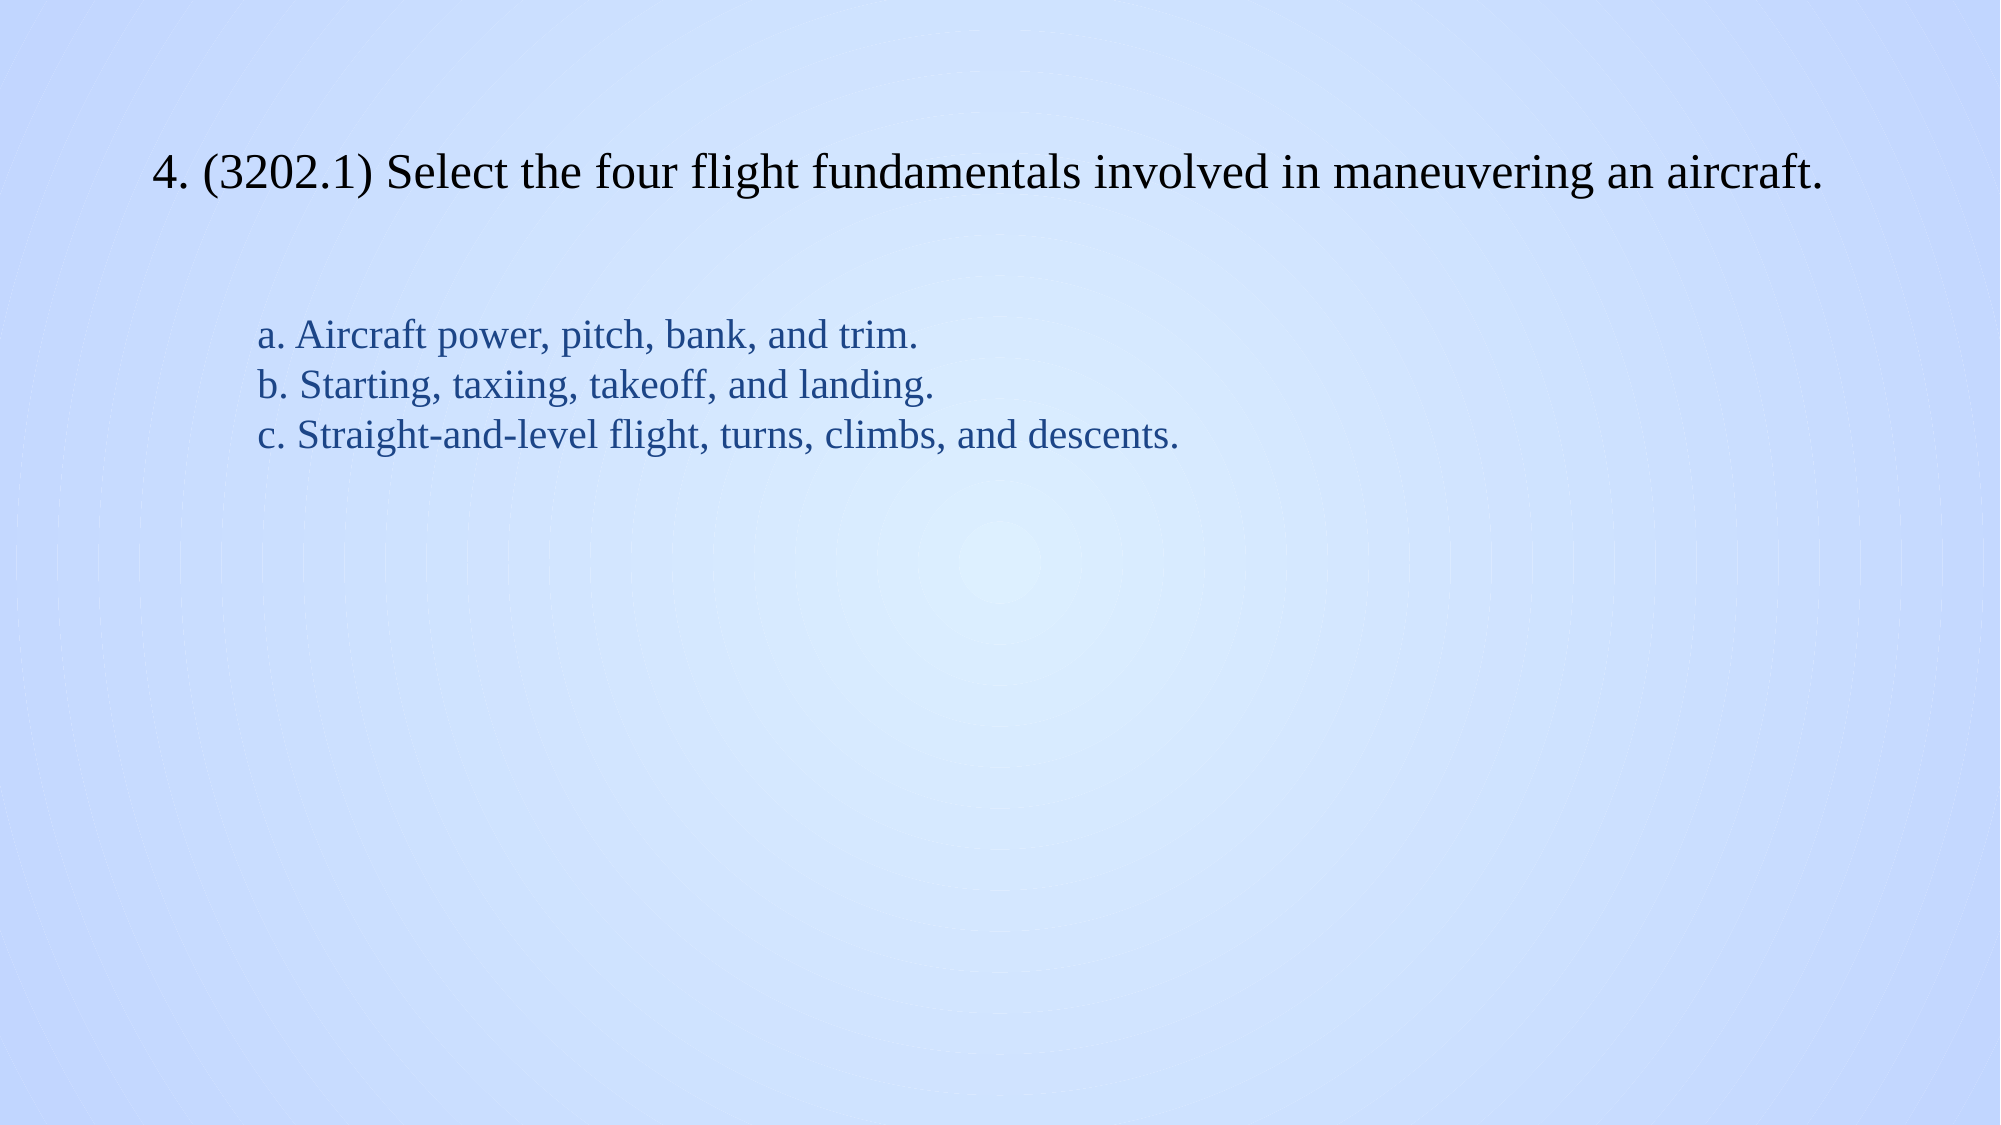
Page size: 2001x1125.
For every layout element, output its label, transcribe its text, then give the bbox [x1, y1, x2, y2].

title 4. (3202.1) Select the four flight fundamentals involved in maneuvering an aircraft. [137, 59, 1863, 278]
list a. Aircraft power, pitch, bank, and trim. b. Starting, taxiing, takeoff, and landing. c. Straight-and-level flight, turns, climbs, and descents. [137, 299, 1863, 1014]
